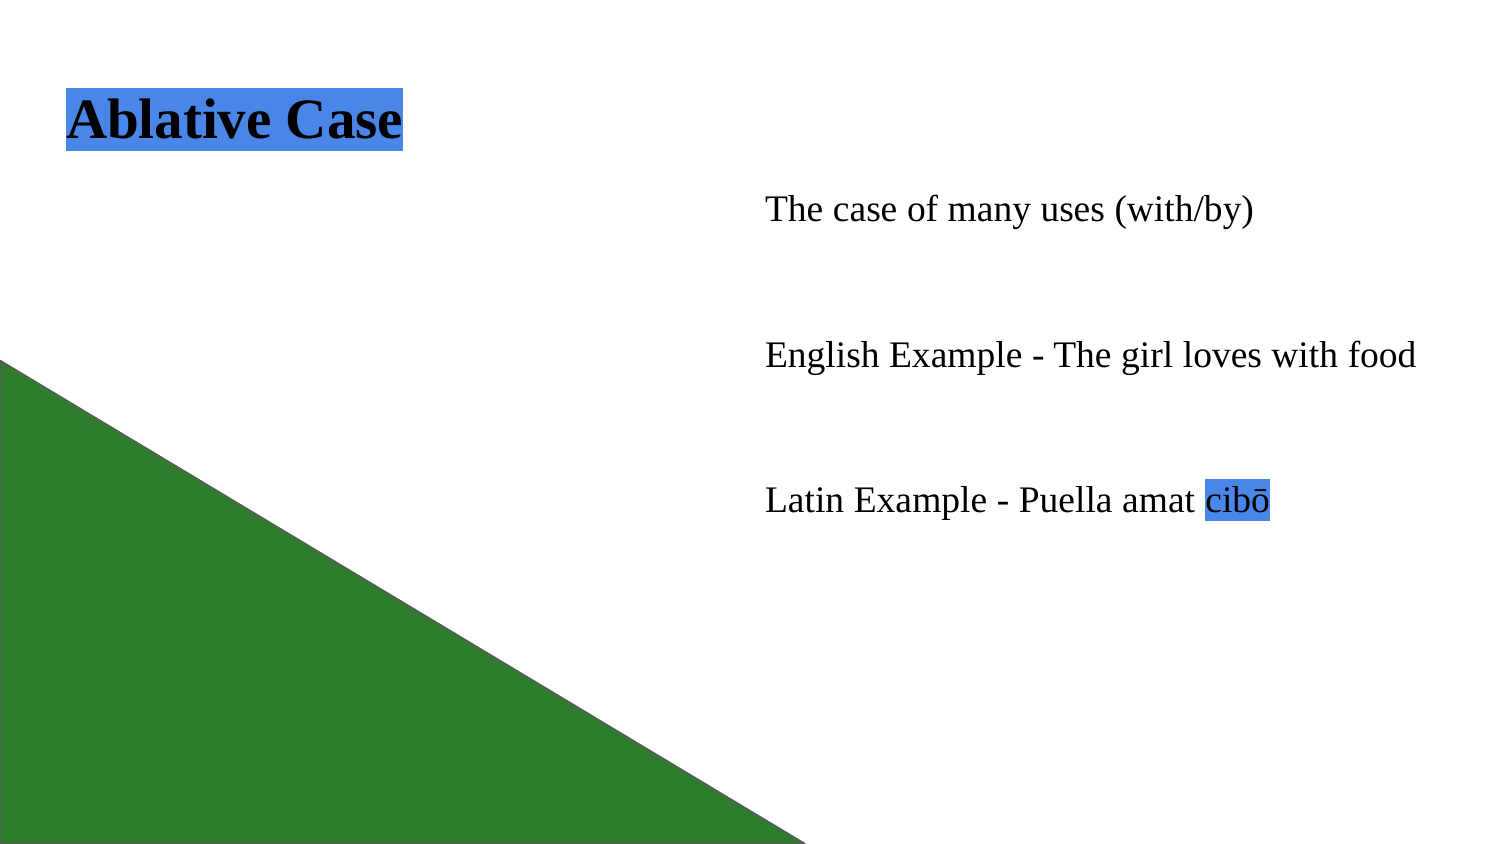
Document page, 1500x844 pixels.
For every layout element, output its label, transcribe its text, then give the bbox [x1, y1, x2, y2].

list The case of many uses (with/by) English Example - The girl loves with food Latin Example - Puella amat cibō [750, 166, 1449, 728]
text_box [0, 360, 805, 844]
title Ablative Case [51, 72, 1449, 167]
